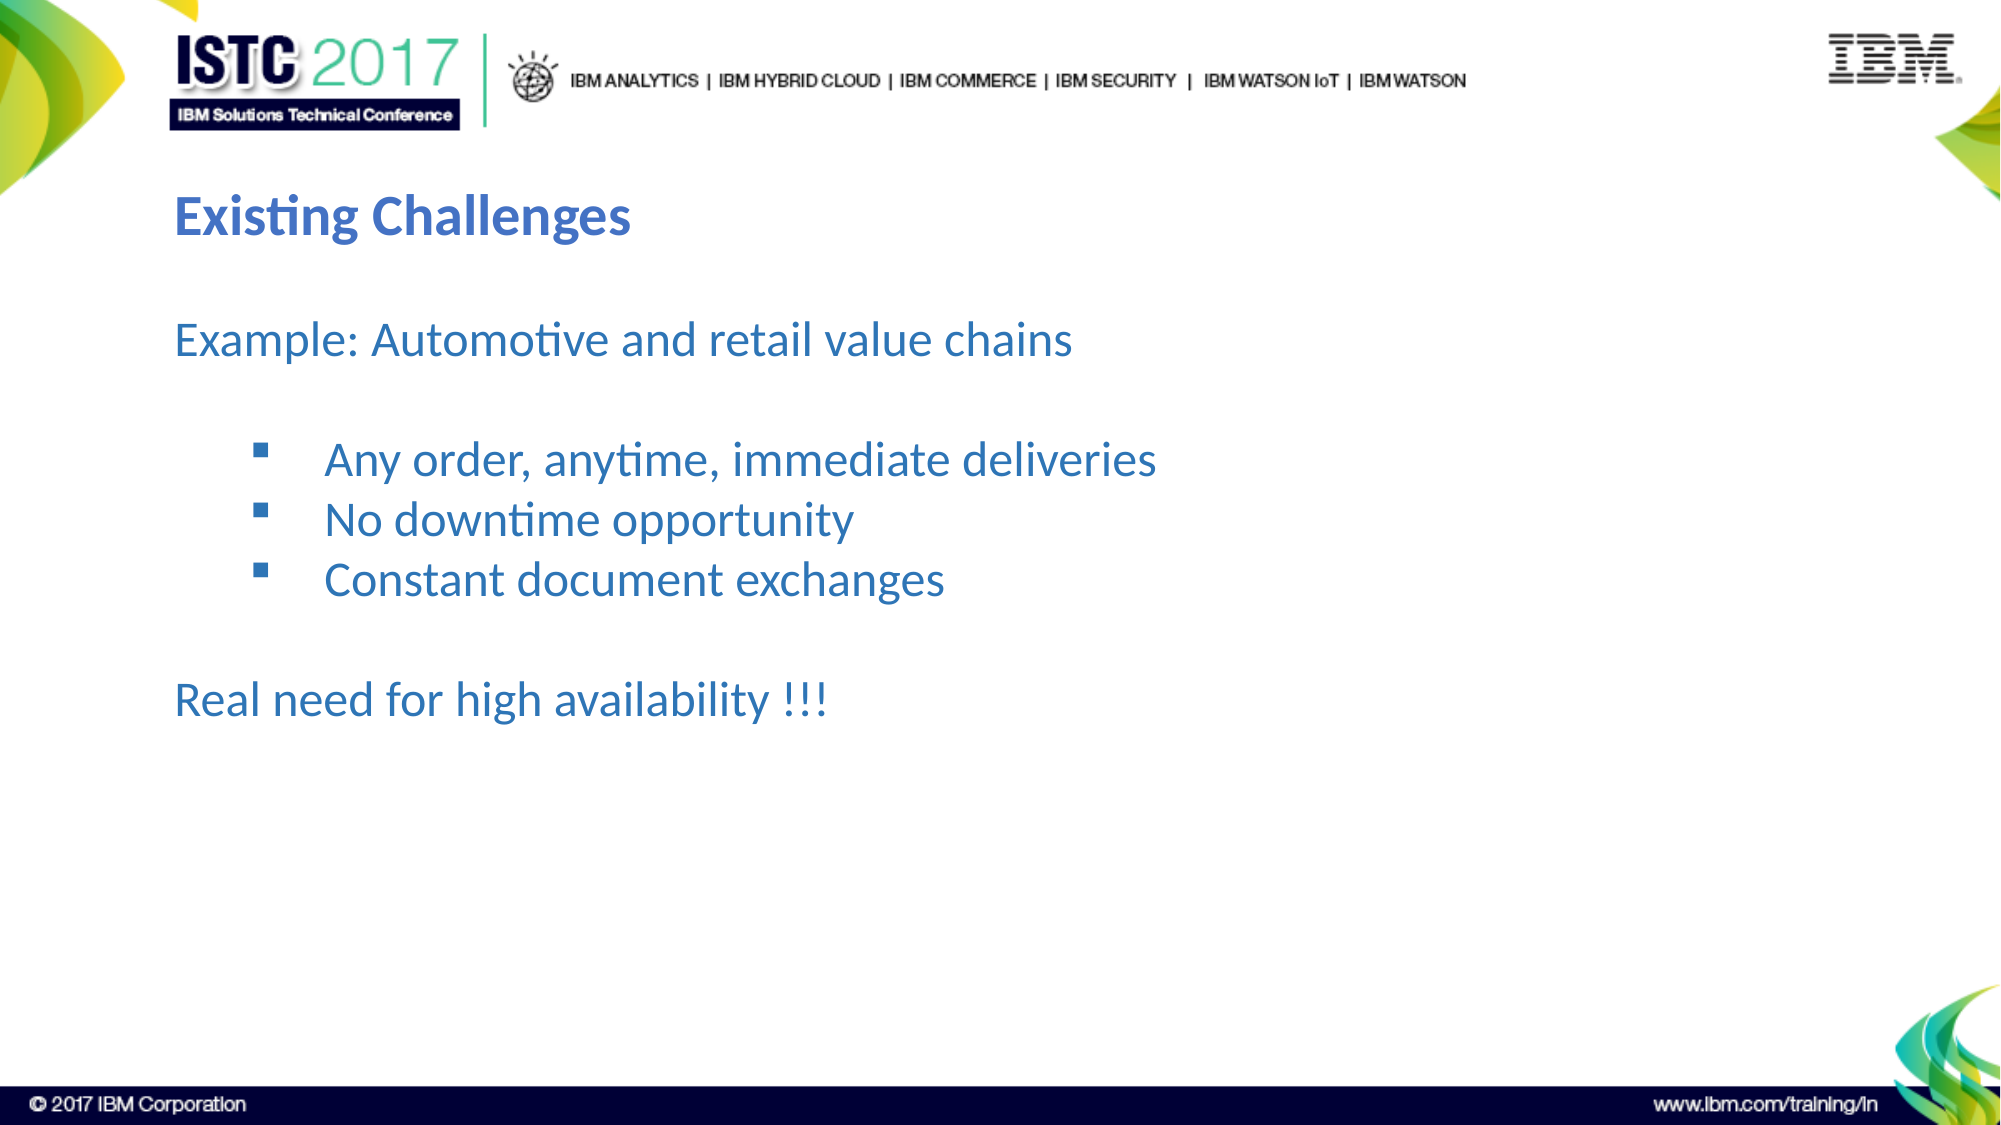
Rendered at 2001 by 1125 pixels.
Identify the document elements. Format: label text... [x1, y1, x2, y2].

text_box Existing Challenges Example: Automotive and retail value chains Any order, anytime, immediate deliveries No downtime opportunity Constant document exchanges Real need for high availability !!! [159, 169, 1444, 935]
picture [0, 0, 2001, 1125]
